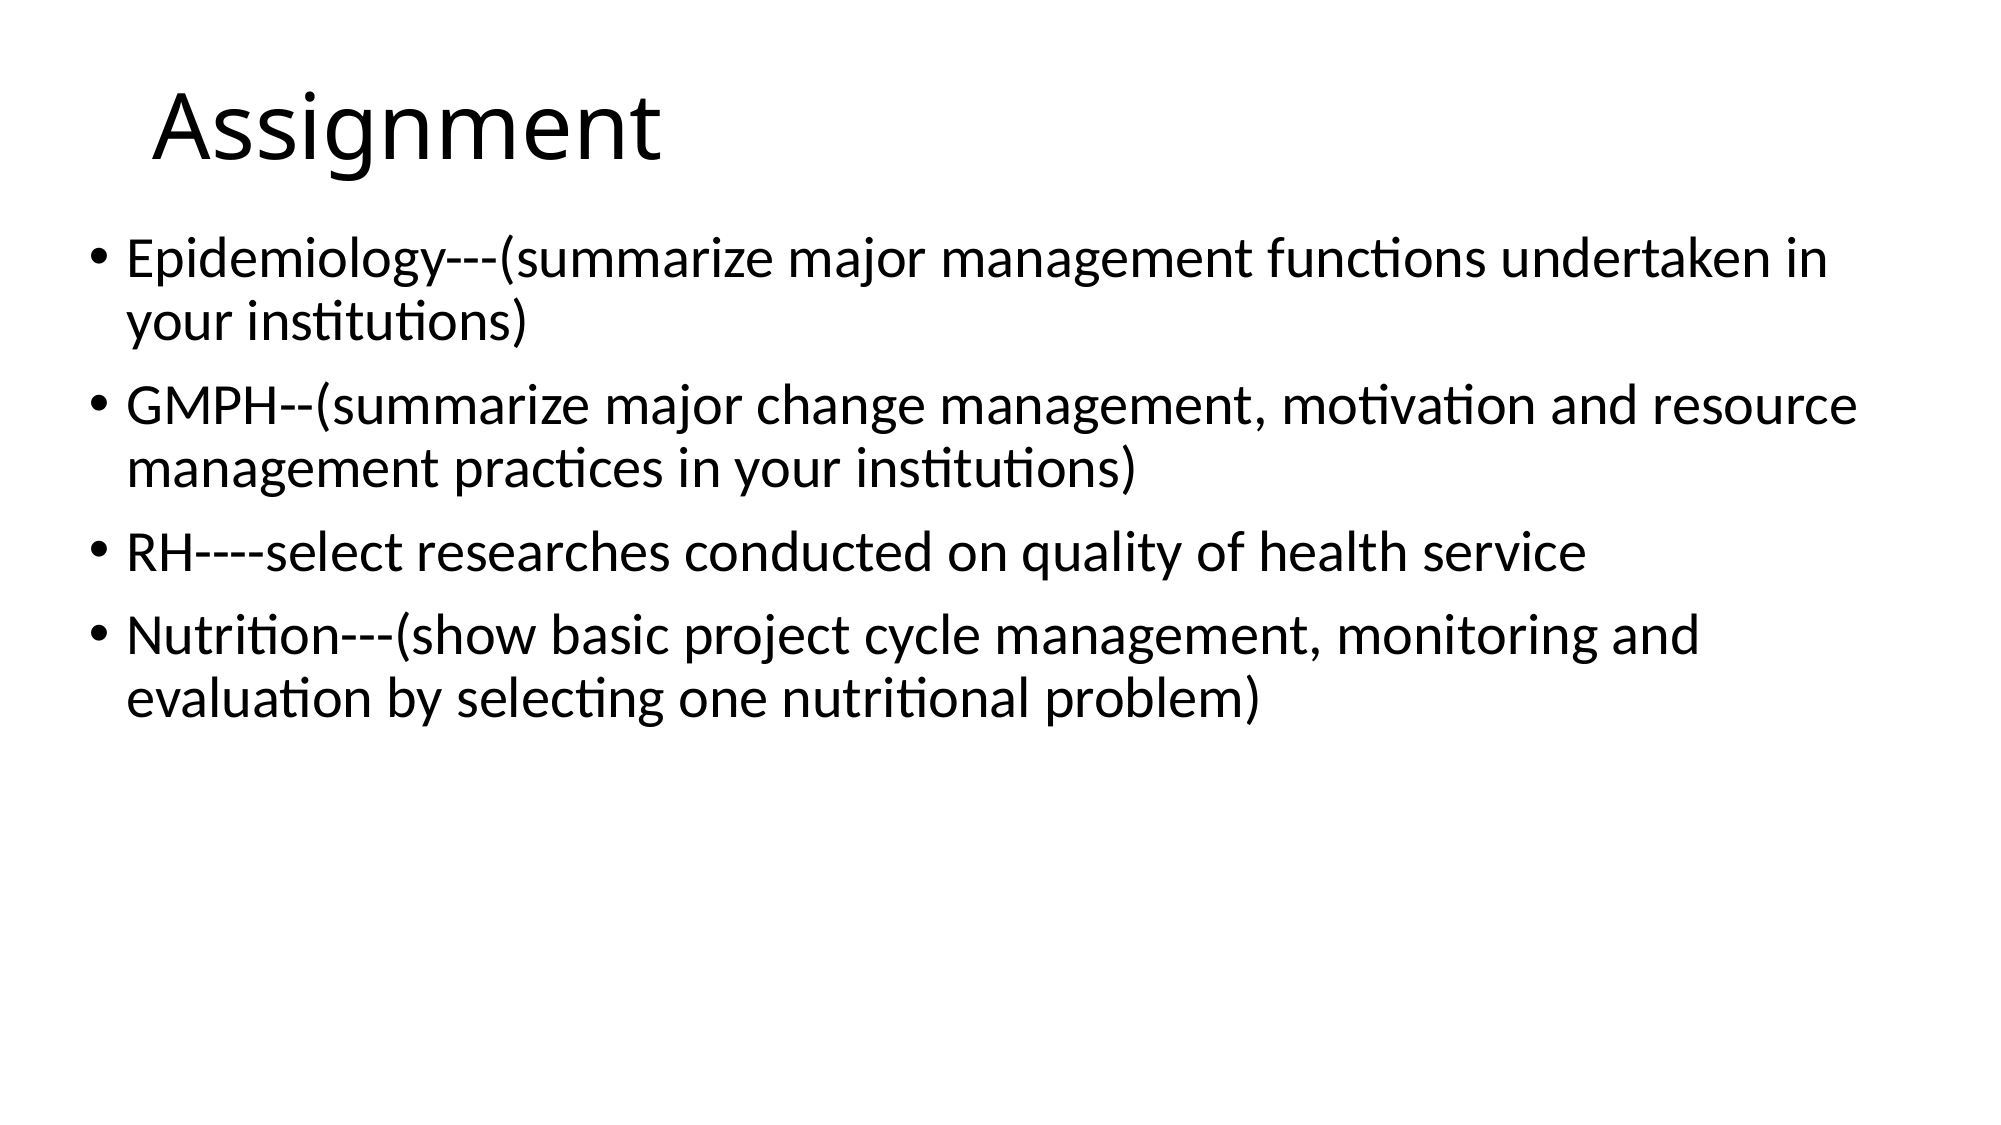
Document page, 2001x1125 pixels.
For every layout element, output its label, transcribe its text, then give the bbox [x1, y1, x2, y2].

list Epidemiology---(summarize major management functions undertaken in your institutions) GMPH--(summarize major change management, motivation and resource management practices in your institutions) RH----select researches conducted on quality of health service Nutrition---(show basic project cycle management, monitoring and evaluation by selecting one nutritional problem) [73, 219, 1957, 1014]
title Assignment [137, 59, 1863, 201]
